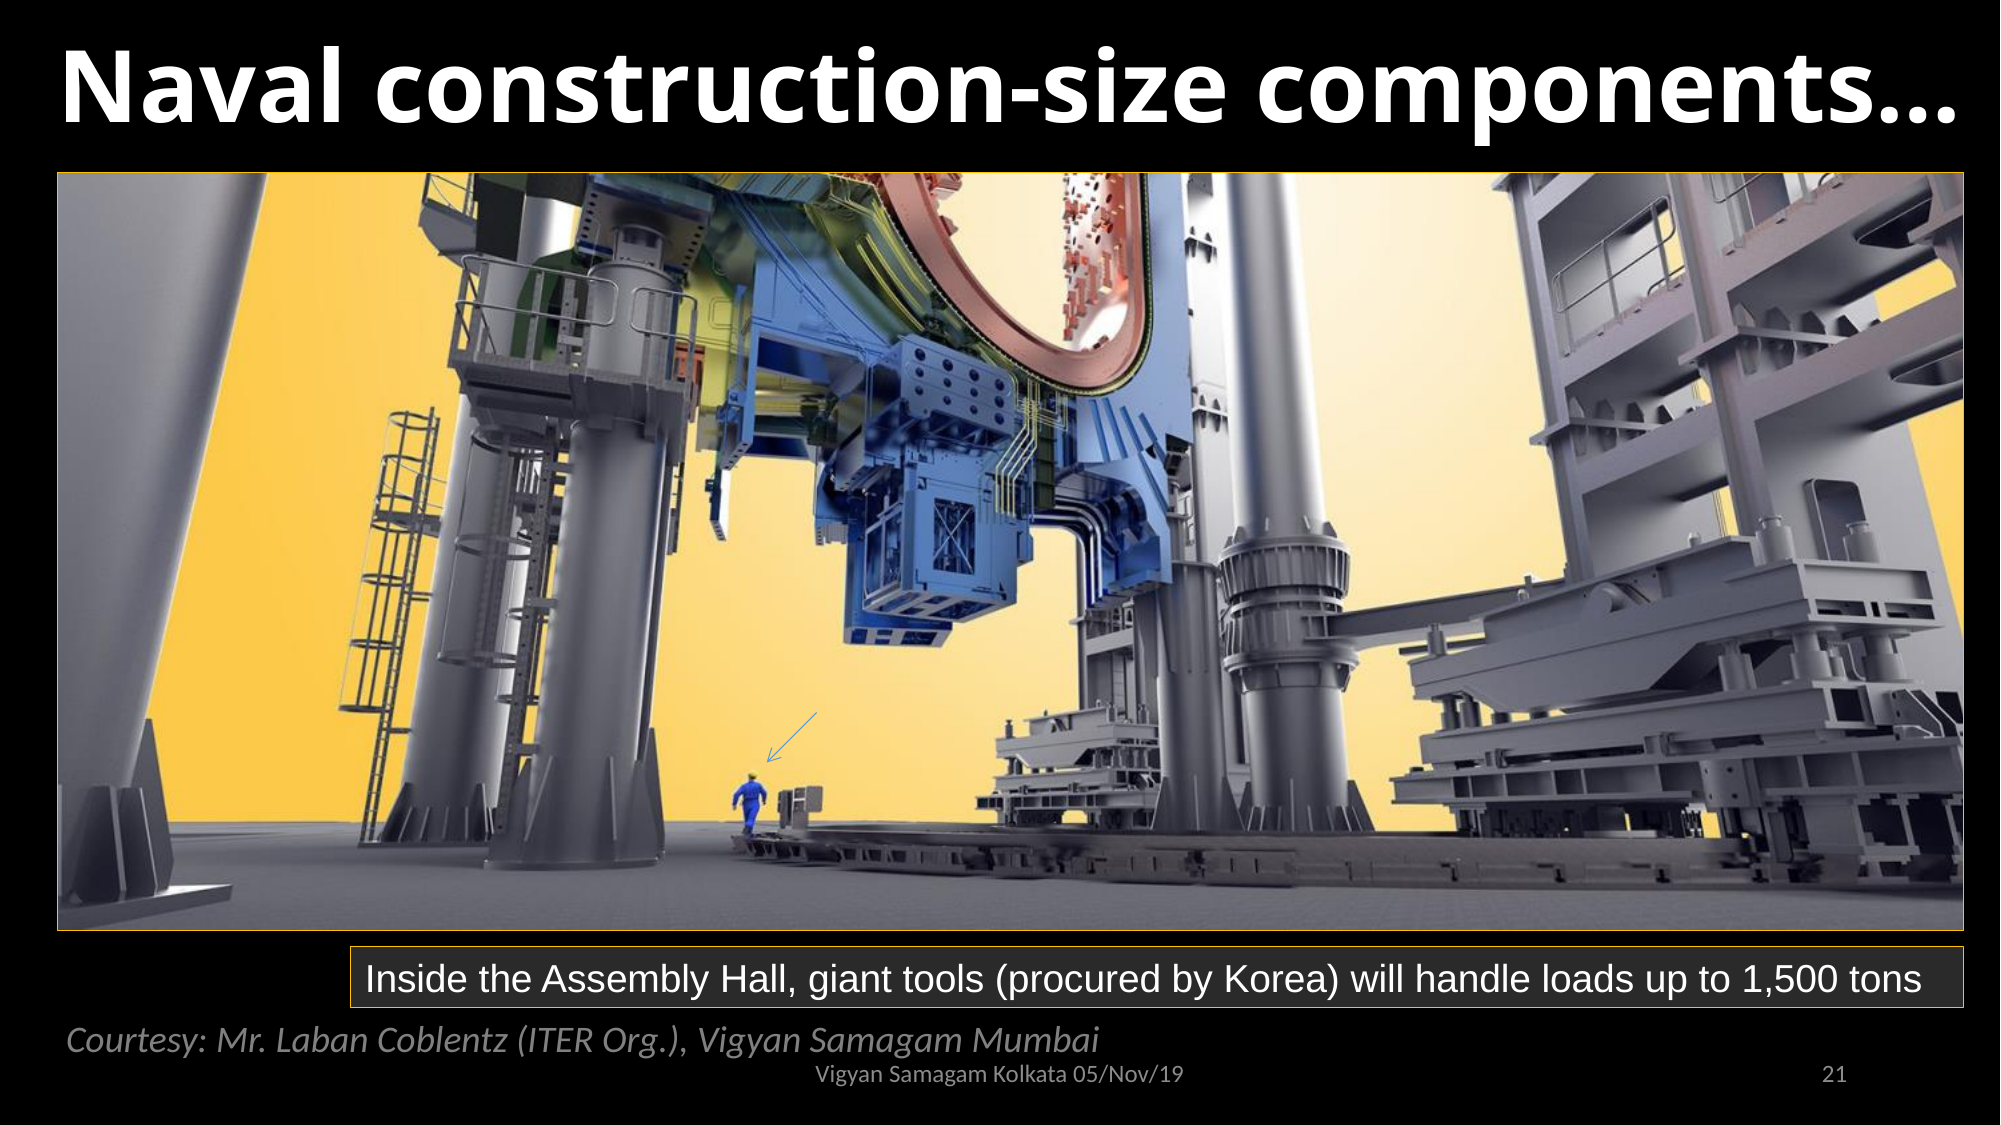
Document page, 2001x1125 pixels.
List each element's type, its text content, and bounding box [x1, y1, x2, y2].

text_box Naval construction-size components… [10, 12, 2000, 154]
text_box Inside the Assembly Hall, giant tools (procured by Korea) will handle loads up to 1,500 tons [349, 945, 1964, 1008]
text_box Courtesy: Mr. Laban Coblentz (ITER Org.), Vigyan Samagam Mumbai [51, 1008, 1124, 1068]
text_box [766, 712, 817, 763]
slide_number 21 [1412, 1042, 1863, 1103]
footer Vigyan Samagam Kolkata 05/Nov/19 [662, 1042, 1338, 1103]
picture [57, 172, 1964, 930]
